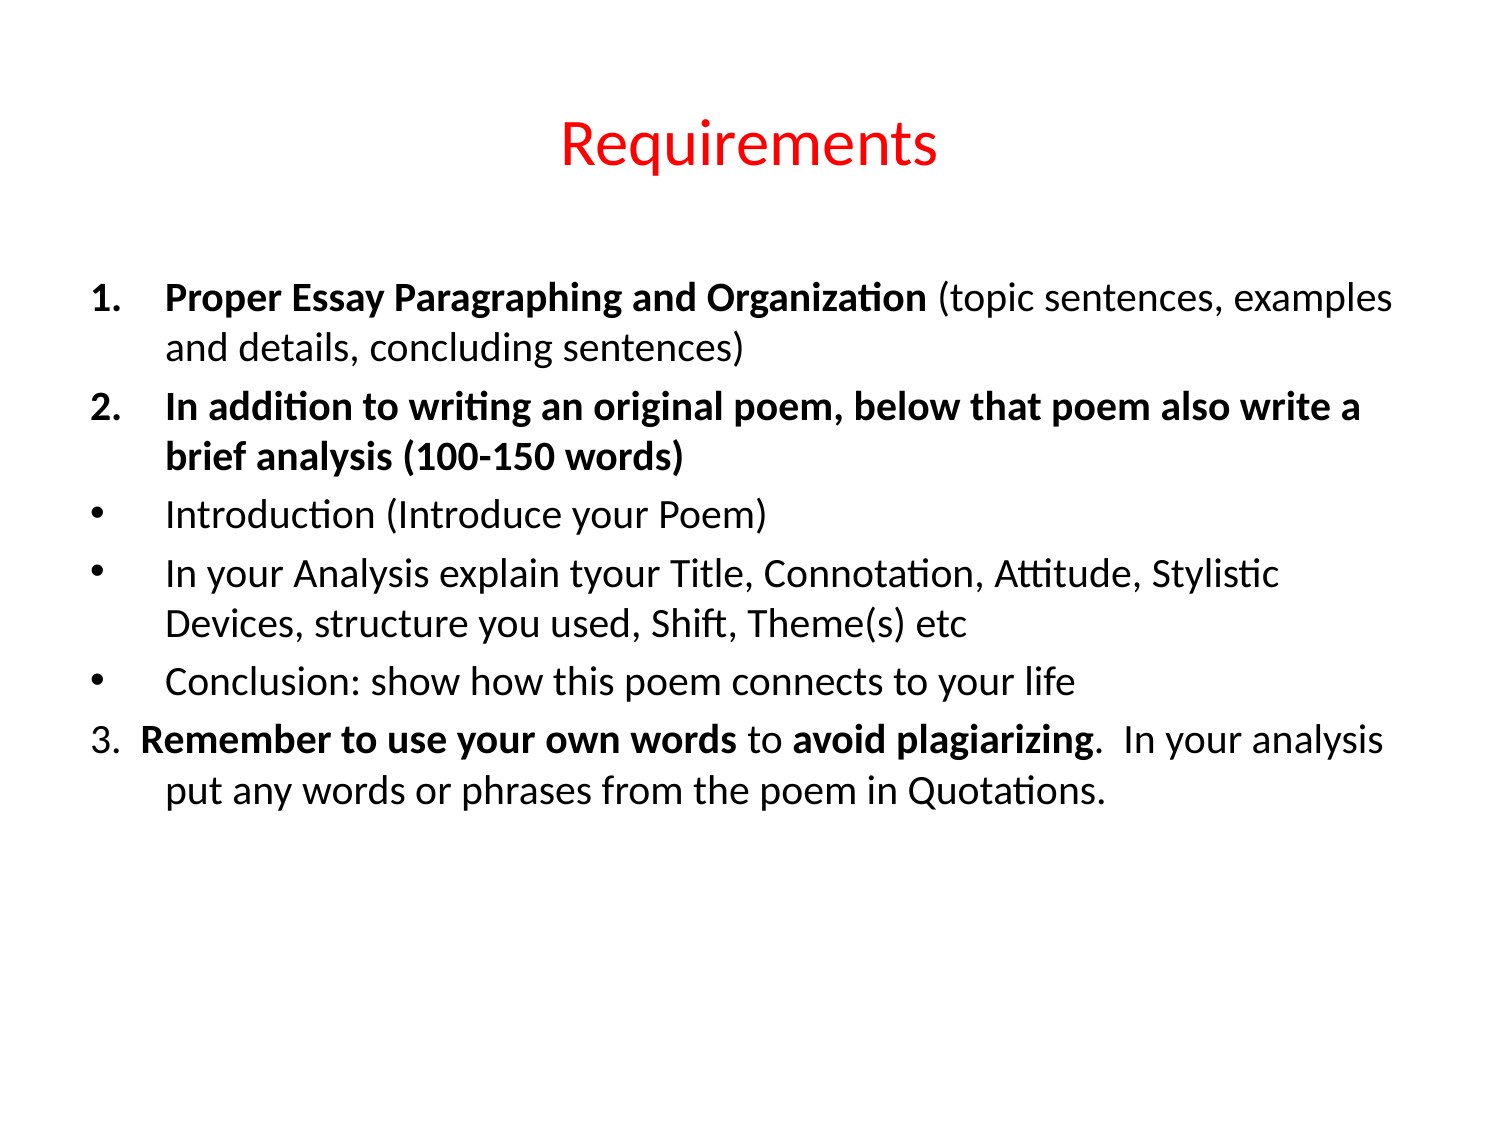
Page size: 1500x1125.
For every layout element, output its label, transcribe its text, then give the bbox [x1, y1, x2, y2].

title Requirements [75, 45, 1425, 233]
list Proper Essay Paragraphing and Organization (topic sentences, examples and details, concluding sentences) In addition to writing an original poem, below that poem also write a brief analysis (100-150 words) Introduction (Introduce your Poem) In your Analysis explain tyour Title, Connotation, Attitude, Stylistic Devices, structure you used, Shift, Theme(s) etc Conclusion: show how this poem connects to your life 3. Remember to use your own words to avoid plagiarizing. In your analysis put any words or phrases from the poem in Quotations. [75, 262, 1425, 1005]
